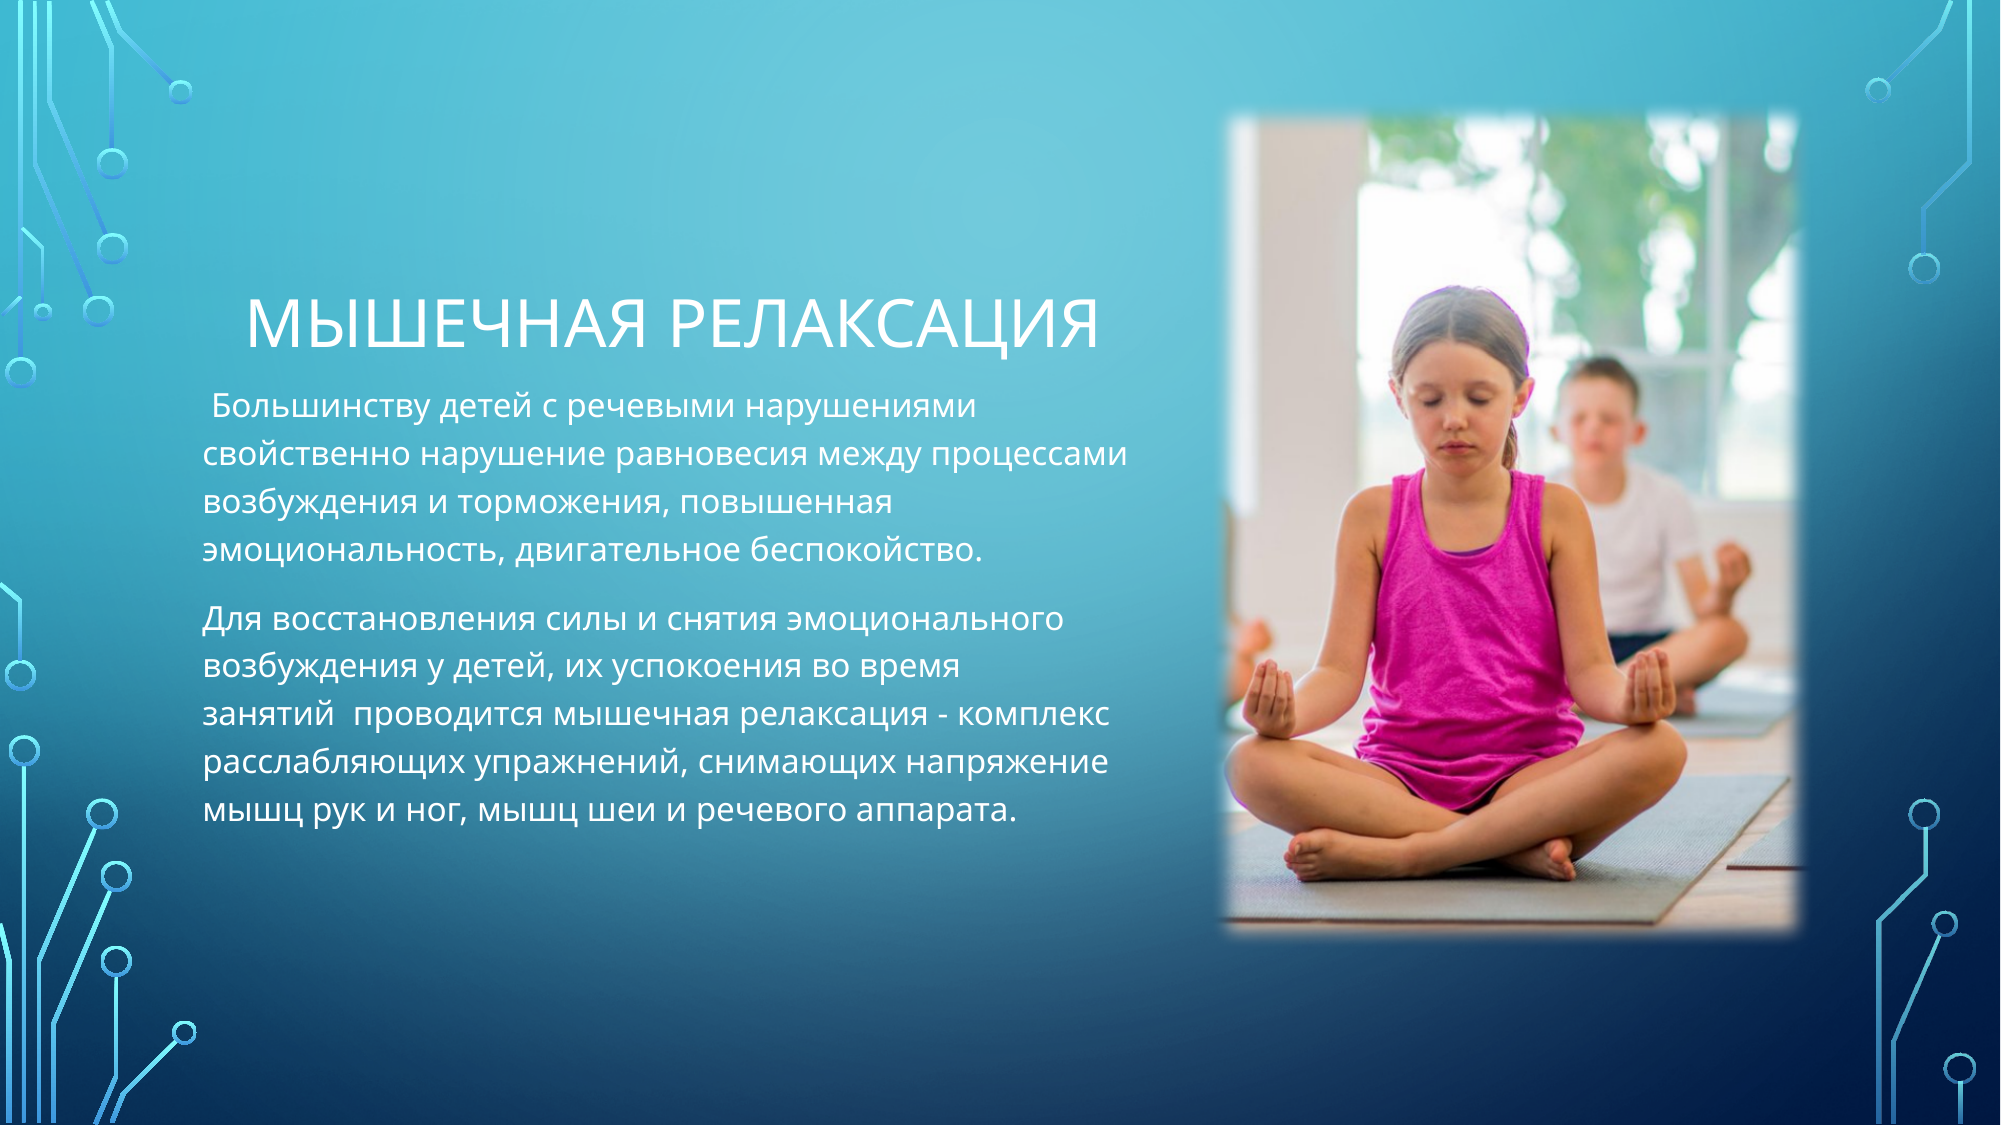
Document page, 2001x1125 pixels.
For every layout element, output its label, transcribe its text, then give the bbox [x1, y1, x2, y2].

list Большинству детей с речевыми нарушениями свойственно нарушение равновесия между процессами возбуждения и торможения, повышенная эмоциональность, двигательное беспокойство. Для восстановления силы и снятия эмоционального возбуждения у детей, их успокоения во время занятий проводится мышечная релаксация - комплекс расслабляющих упражнений, снимающих напряжение мышц рук и ног, мышц шеи и речевого аппарата. [187, 369, 1161, 950]
title Мышечная релаксация [187, 99, 1161, 369]
picture [1210, 99, 1813, 951]
